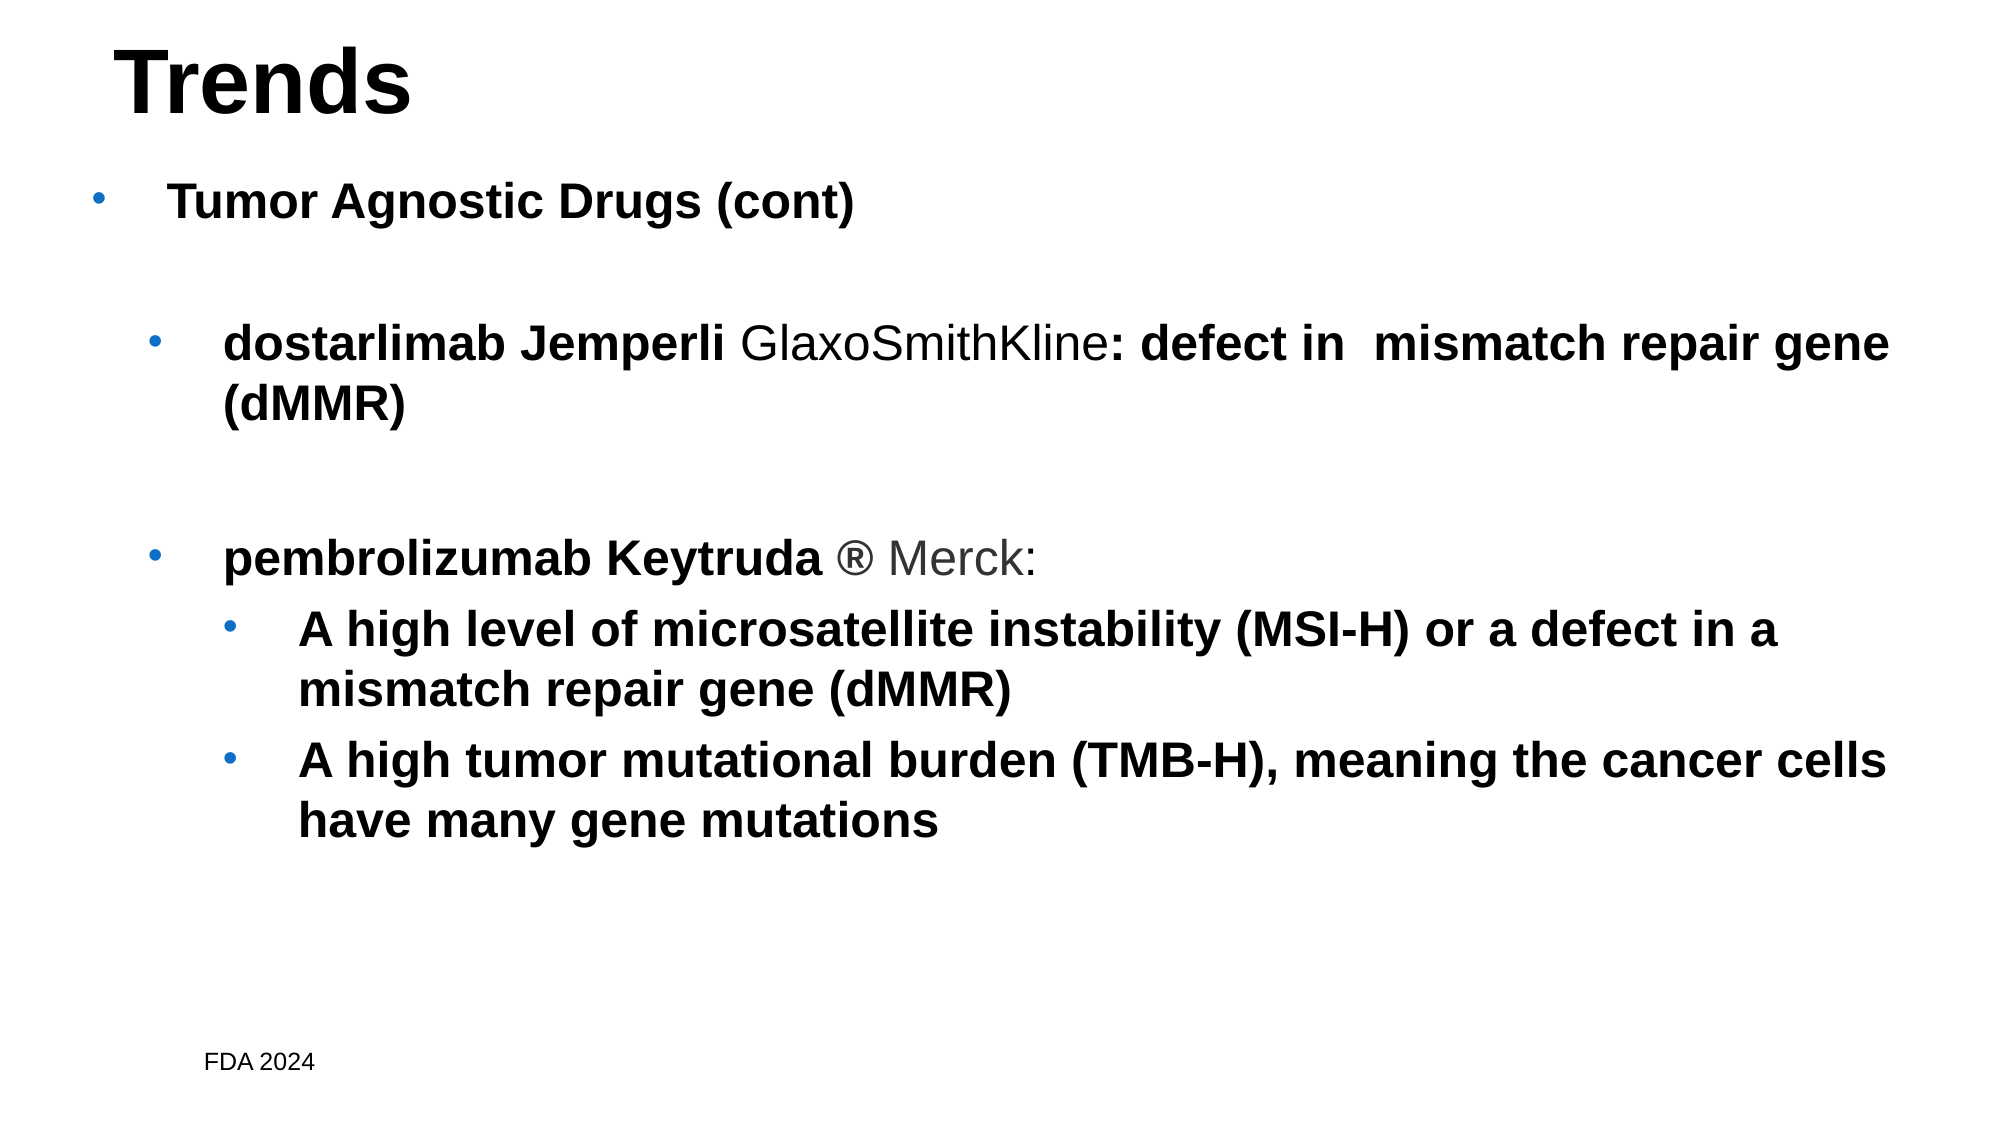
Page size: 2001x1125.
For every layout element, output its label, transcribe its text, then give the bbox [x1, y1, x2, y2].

list Tumor Agnostic Drugs (cont) dostarlimab Jemperli GlaxoSmithKline: defect in mismatch repair gene (dMMR) pembrolizumab Keytruda ® Merck: A high level of microsatellite instability (MSI-H) or a defect in a mismatch repair gene (dMMR) A high tumor mutational burden (TMB-H), meaning the cancer cells have many gene mutations [20, 160, 2000, 1012]
title Trends [98, 0, 1823, 160]
text_box FDA 2024 [1, 1043, 331, 1083]
